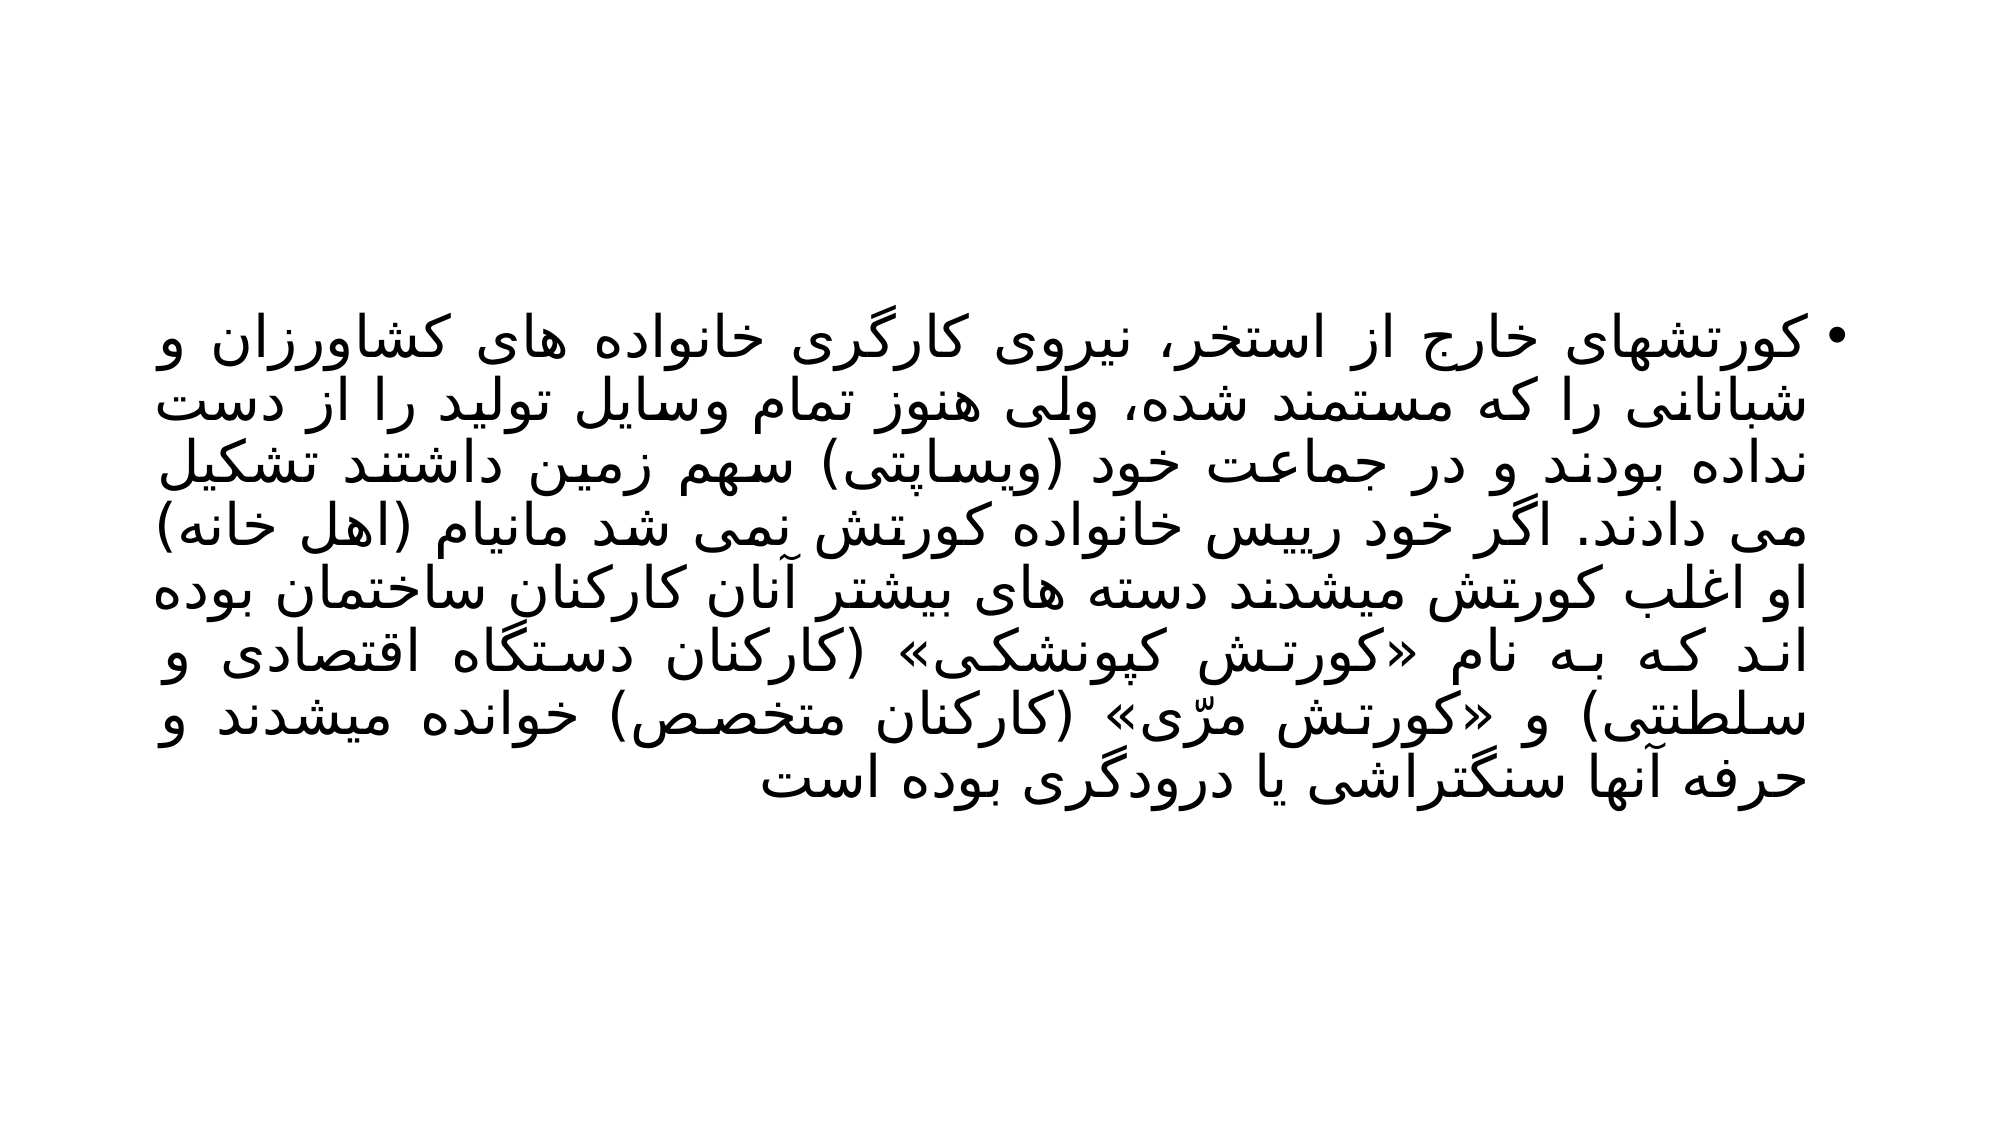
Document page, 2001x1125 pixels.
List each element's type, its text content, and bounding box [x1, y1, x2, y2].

list کورتشهای خارج از استخر، نیروی کارگری خانواده های کشاورزان و شبانانی را که مستمند شده، ولی هنوز تمام وسايل تولید را از دست نداده بودند و در جماعت خود (ويساپتی) سهم زمین داشتند تشکیل می دادند. اگر خود ريیس خانواده کورتش نمی شد مانیام (اهل خانه) او اغلب کورتش میشدند دسته های بیشتر آنان کارکنان ساختمان بوده اند که به نام «کورتش کپونشکی» (کارکنان دستگاه اقتصادی و سلطنتی) و «کورتش مرّی» (کارکنان متخصص) خوانده میشدند و حرفه آنها سنگتراشی يا درودگری بوده است [137, 299, 1863, 1014]
